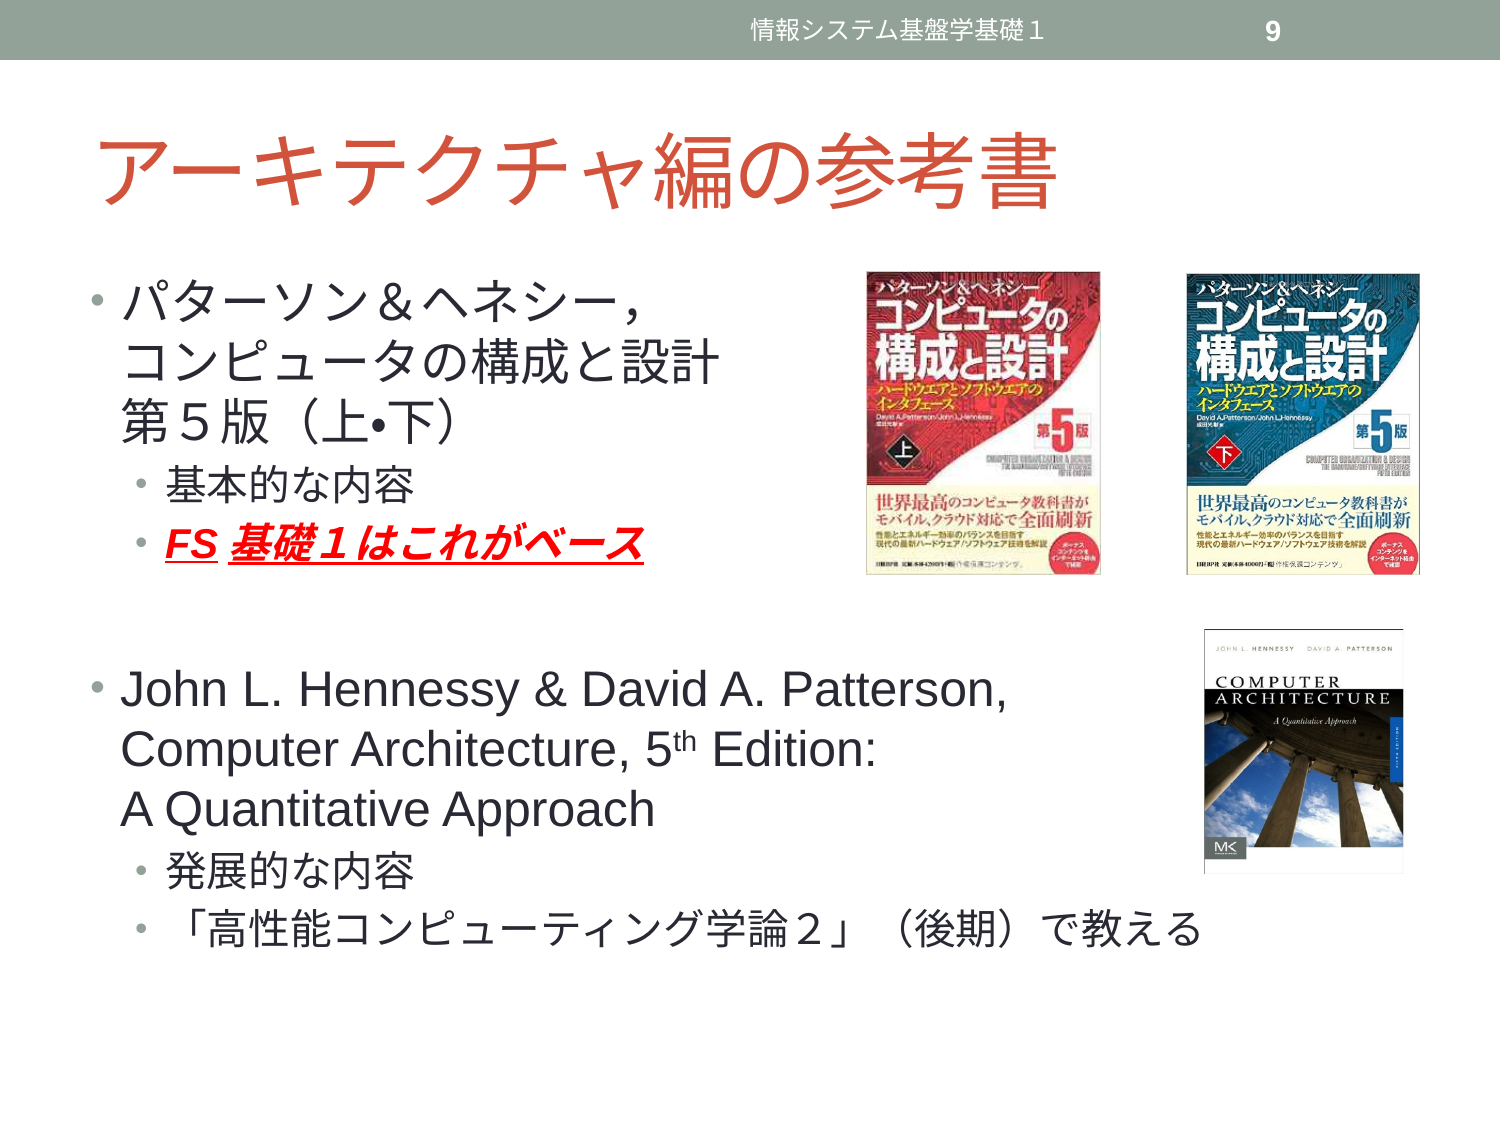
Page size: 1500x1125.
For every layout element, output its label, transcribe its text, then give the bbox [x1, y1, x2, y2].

list パターソン＆ヘネシー， コンピュータの構成と設計 第５版（上・下） 基本的な内容 FS基礎１はこれがベース John L. Hennessy & David A. Patterson, Computer Architecture, 5th Edition: A Quantitative Approach 発展的な内容 「高性能コンピューティング学論２」（後期）で教える [75, 262, 1425, 1063]
footer 情報システム基盤学基礎１ [562, 3, 1238, 57]
picture [865, 271, 1102, 576]
picture [1181, 629, 1426, 874]
title アーキテクチャ編の参考書 [75, 87, 1425, 250]
slide_number 9 [1250, 3, 1425, 57]
picture [1186, 273, 1421, 575]
